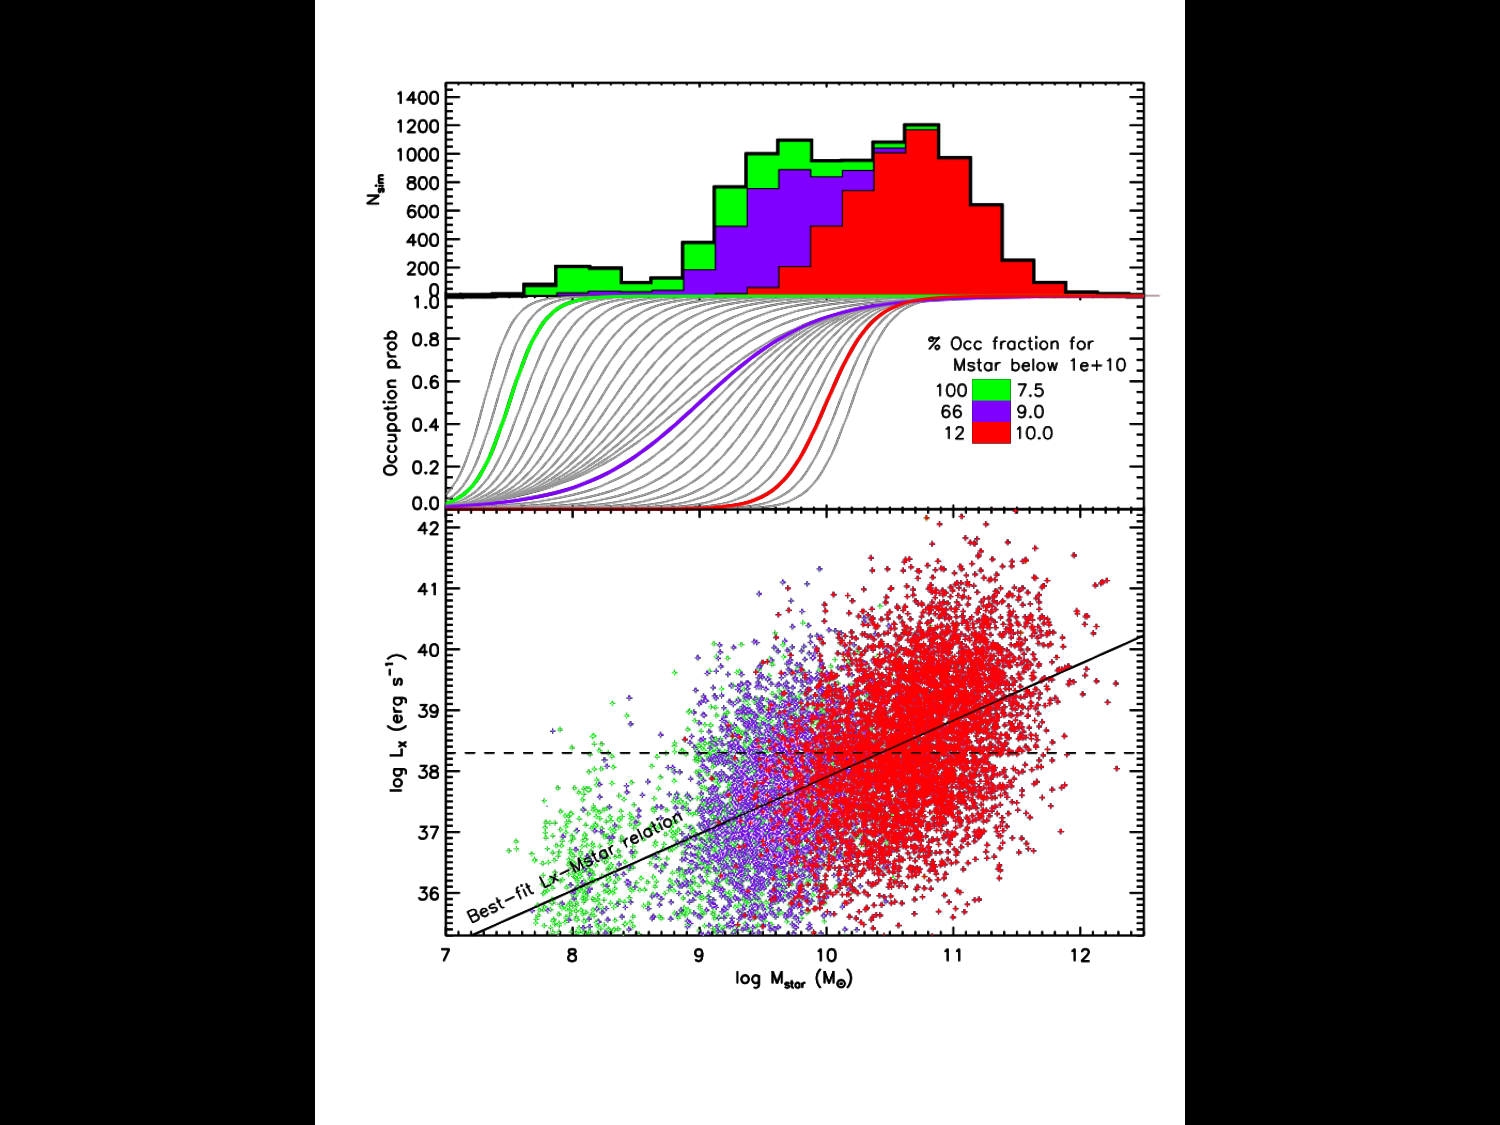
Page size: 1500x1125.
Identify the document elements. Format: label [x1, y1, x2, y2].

picture [315, 0, 1185, 1125]
